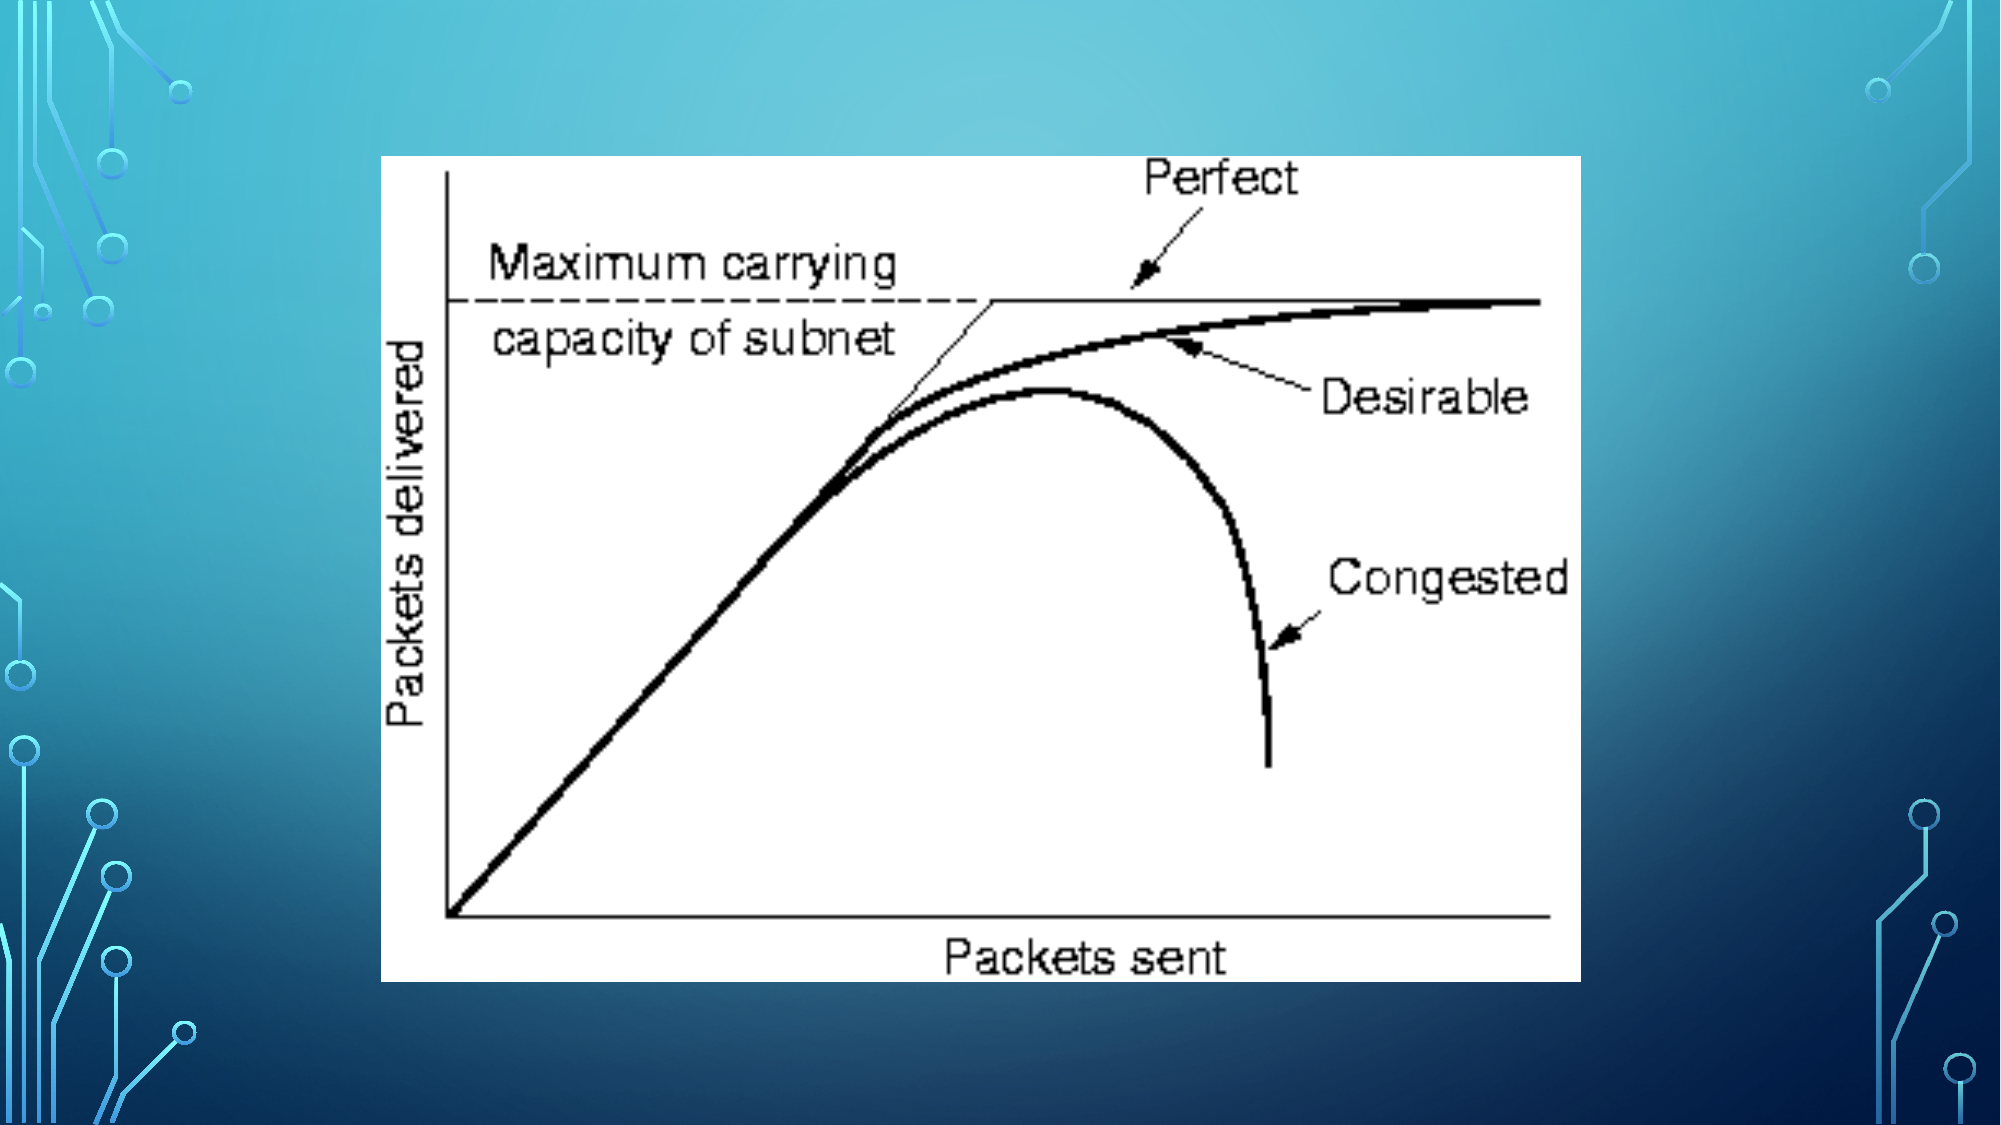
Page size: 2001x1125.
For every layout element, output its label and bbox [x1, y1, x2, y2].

list [381, 155, 1581, 982]
